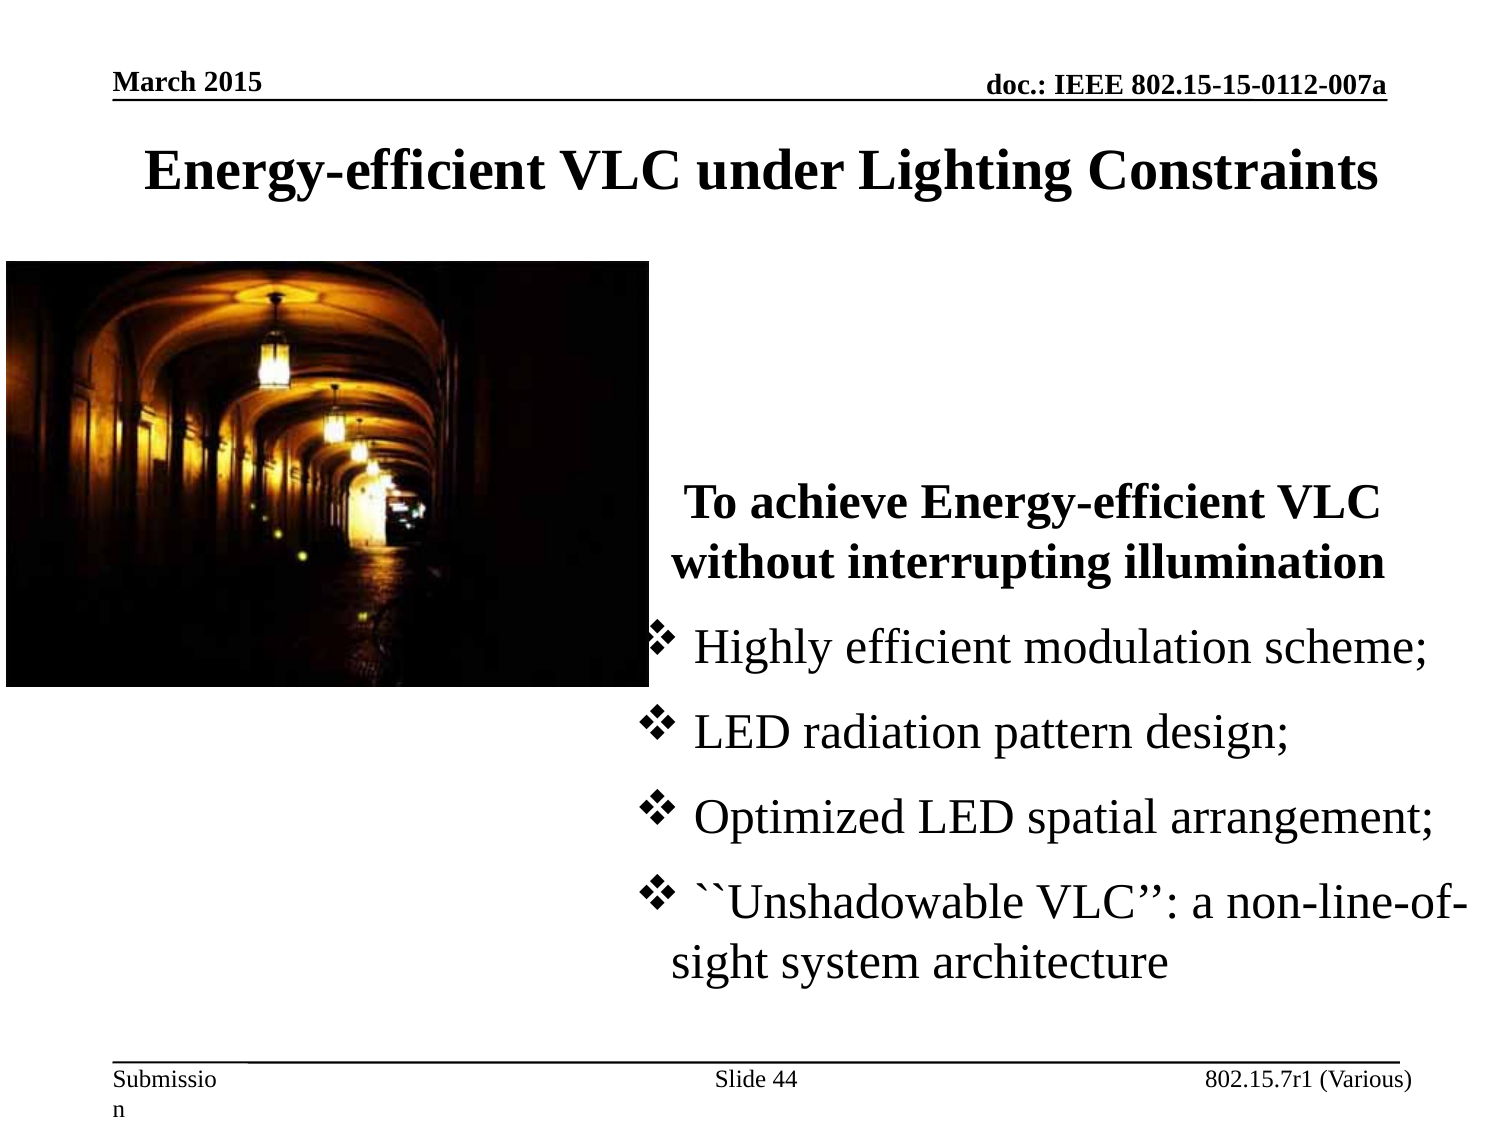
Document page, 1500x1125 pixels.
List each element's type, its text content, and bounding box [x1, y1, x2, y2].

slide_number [112, 62, 375, 98]
footer 802.15.7r1 (Various) [900, 1062, 1413, 1093]
text_box Energy-efficient VLC under Lighting Constraints [74, 123, 1450, 212]
picture [6, 261, 649, 687]
text_box To achieve Energy-efficient VLC without interrupting illumination Highly efficient modulation scheme; LED radiation pattern design; Optimized LED spatial arrangement; ``Unshadowable VLC’’: a non-line-of-sight system architecture [506, 461, 1494, 997]
slide_number Slide 44 [712, 1062, 800, 1093]
